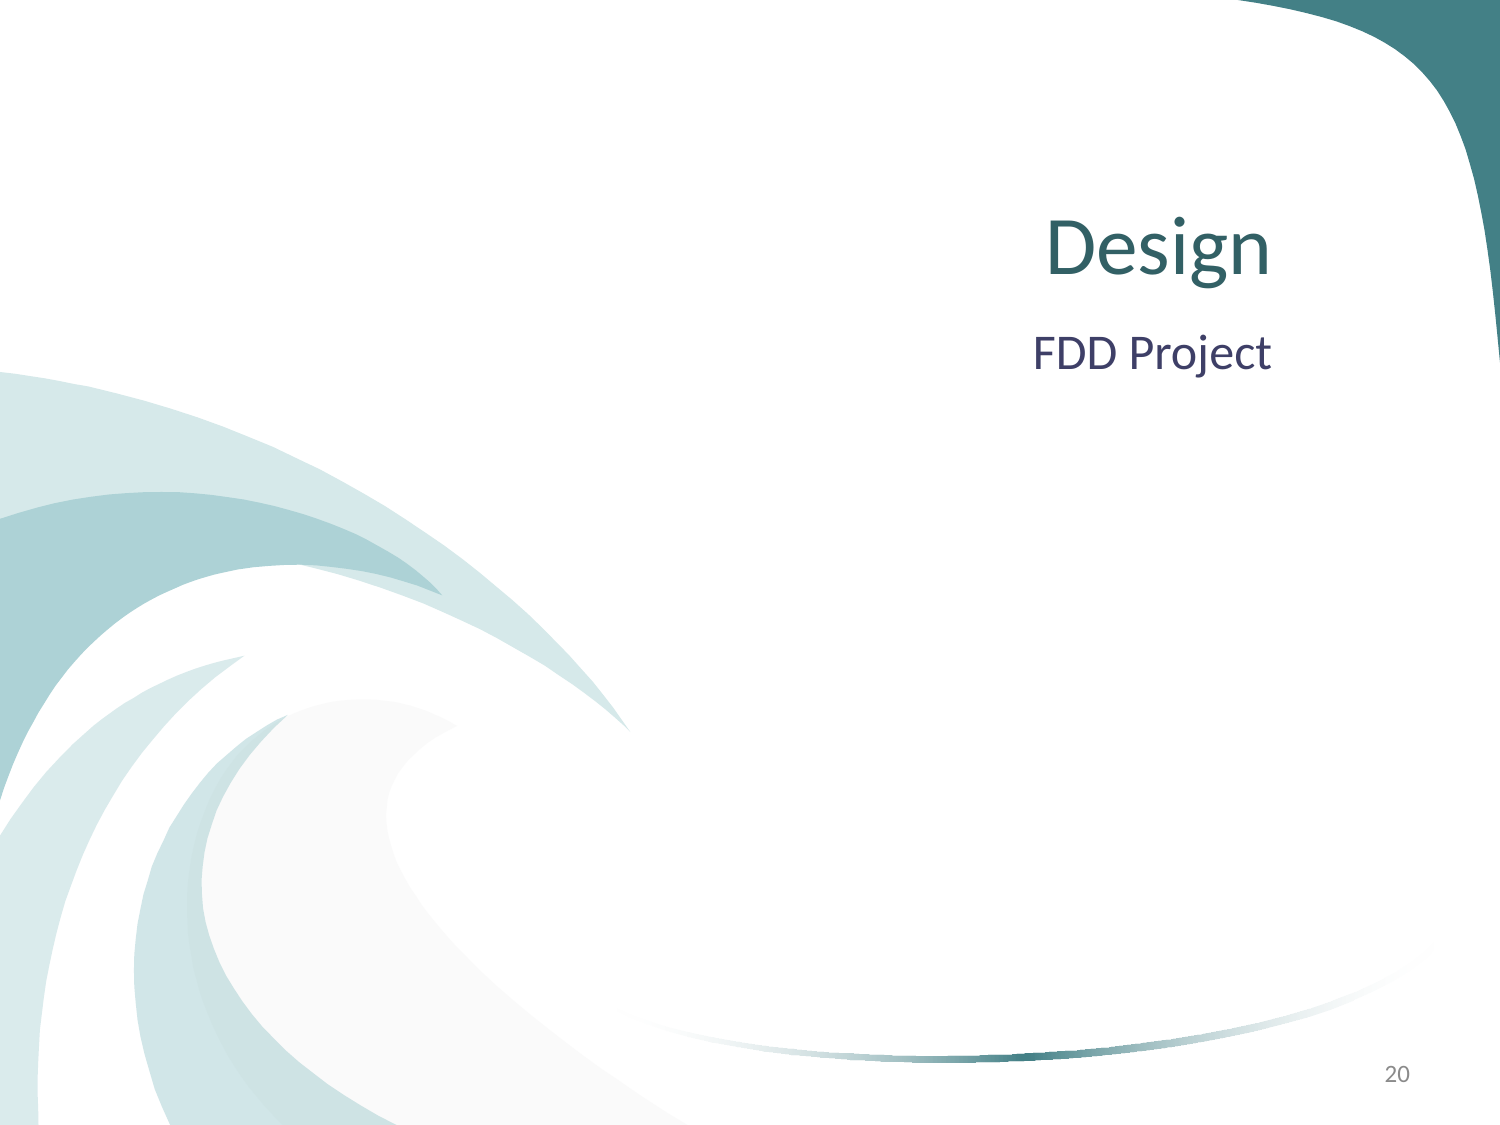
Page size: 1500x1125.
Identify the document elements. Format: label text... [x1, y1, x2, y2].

slide_number 20 [1074, 1042, 1425, 1103]
subtitle FDD Project [162, 311, 1288, 388]
title Design [162, 183, 1288, 300]
